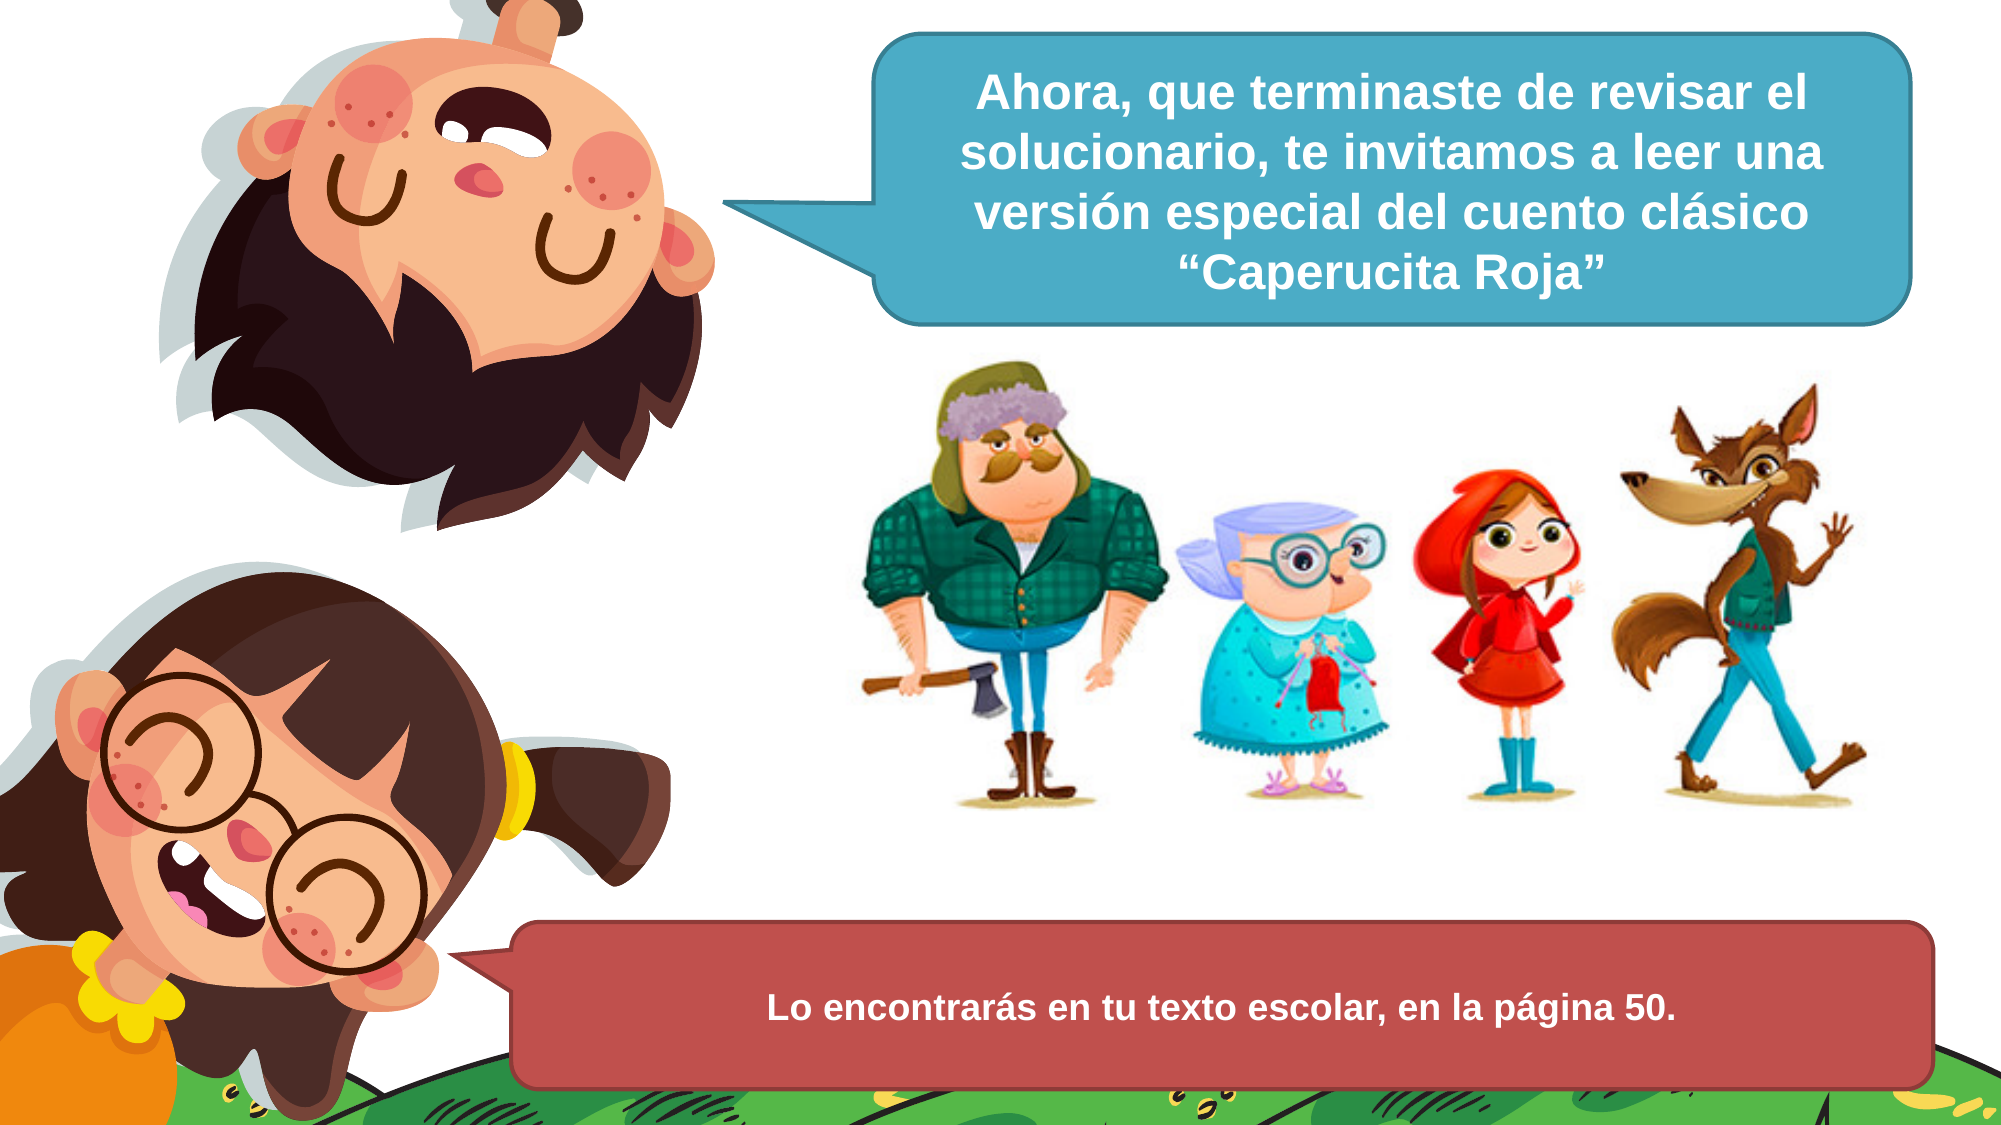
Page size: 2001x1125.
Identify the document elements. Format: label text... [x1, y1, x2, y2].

text_box Ahora, que terminaste de revisar el solucionario, te invitamos a leer una versión especial del cuento clásico “Caperucita Roja” [722, 31, 1913, 284]
picture [811, 283, 1911, 875]
picture [157, 0, 715, 534]
picture [0, 561, 2001, 1125]
text_box Lo encontrarás en tu texto escolar, en la página 50. [675, 919, 1936, 1025]
